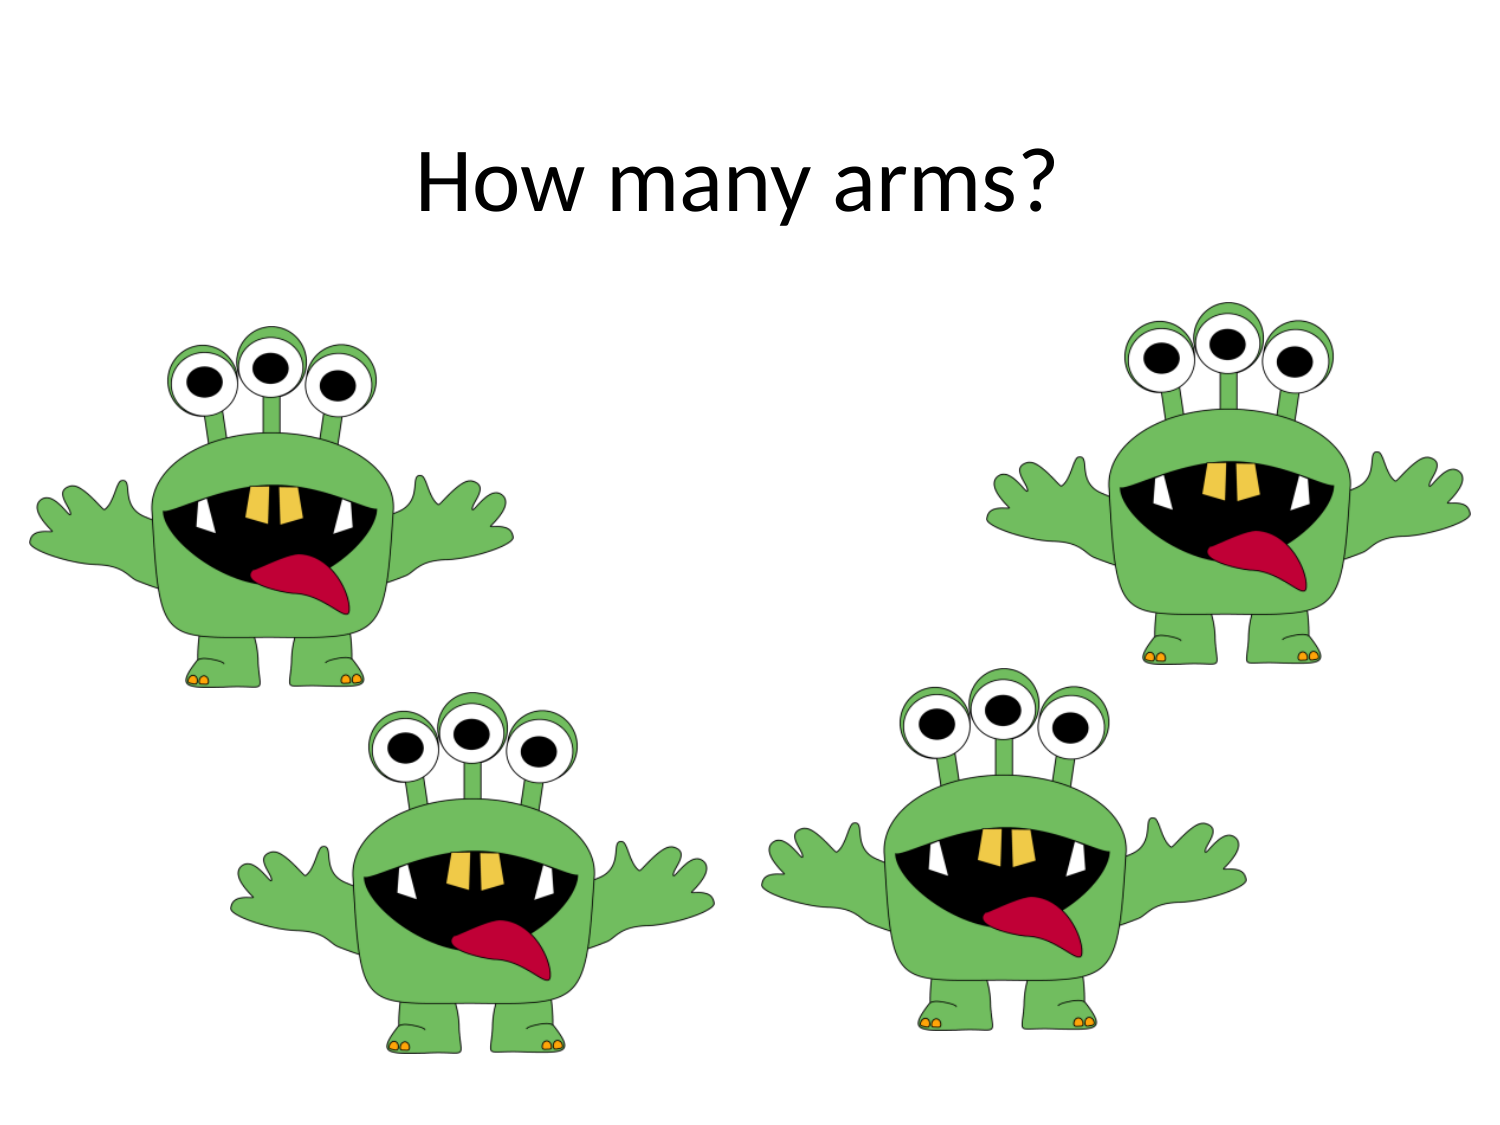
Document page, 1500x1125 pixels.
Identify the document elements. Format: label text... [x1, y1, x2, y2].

picture [761, 668, 1247, 1031]
picture [985, 302, 1471, 665]
title How many arms? [100, 54, 1376, 296]
picture [29, 326, 514, 688]
picture [229, 692, 715, 1055]
